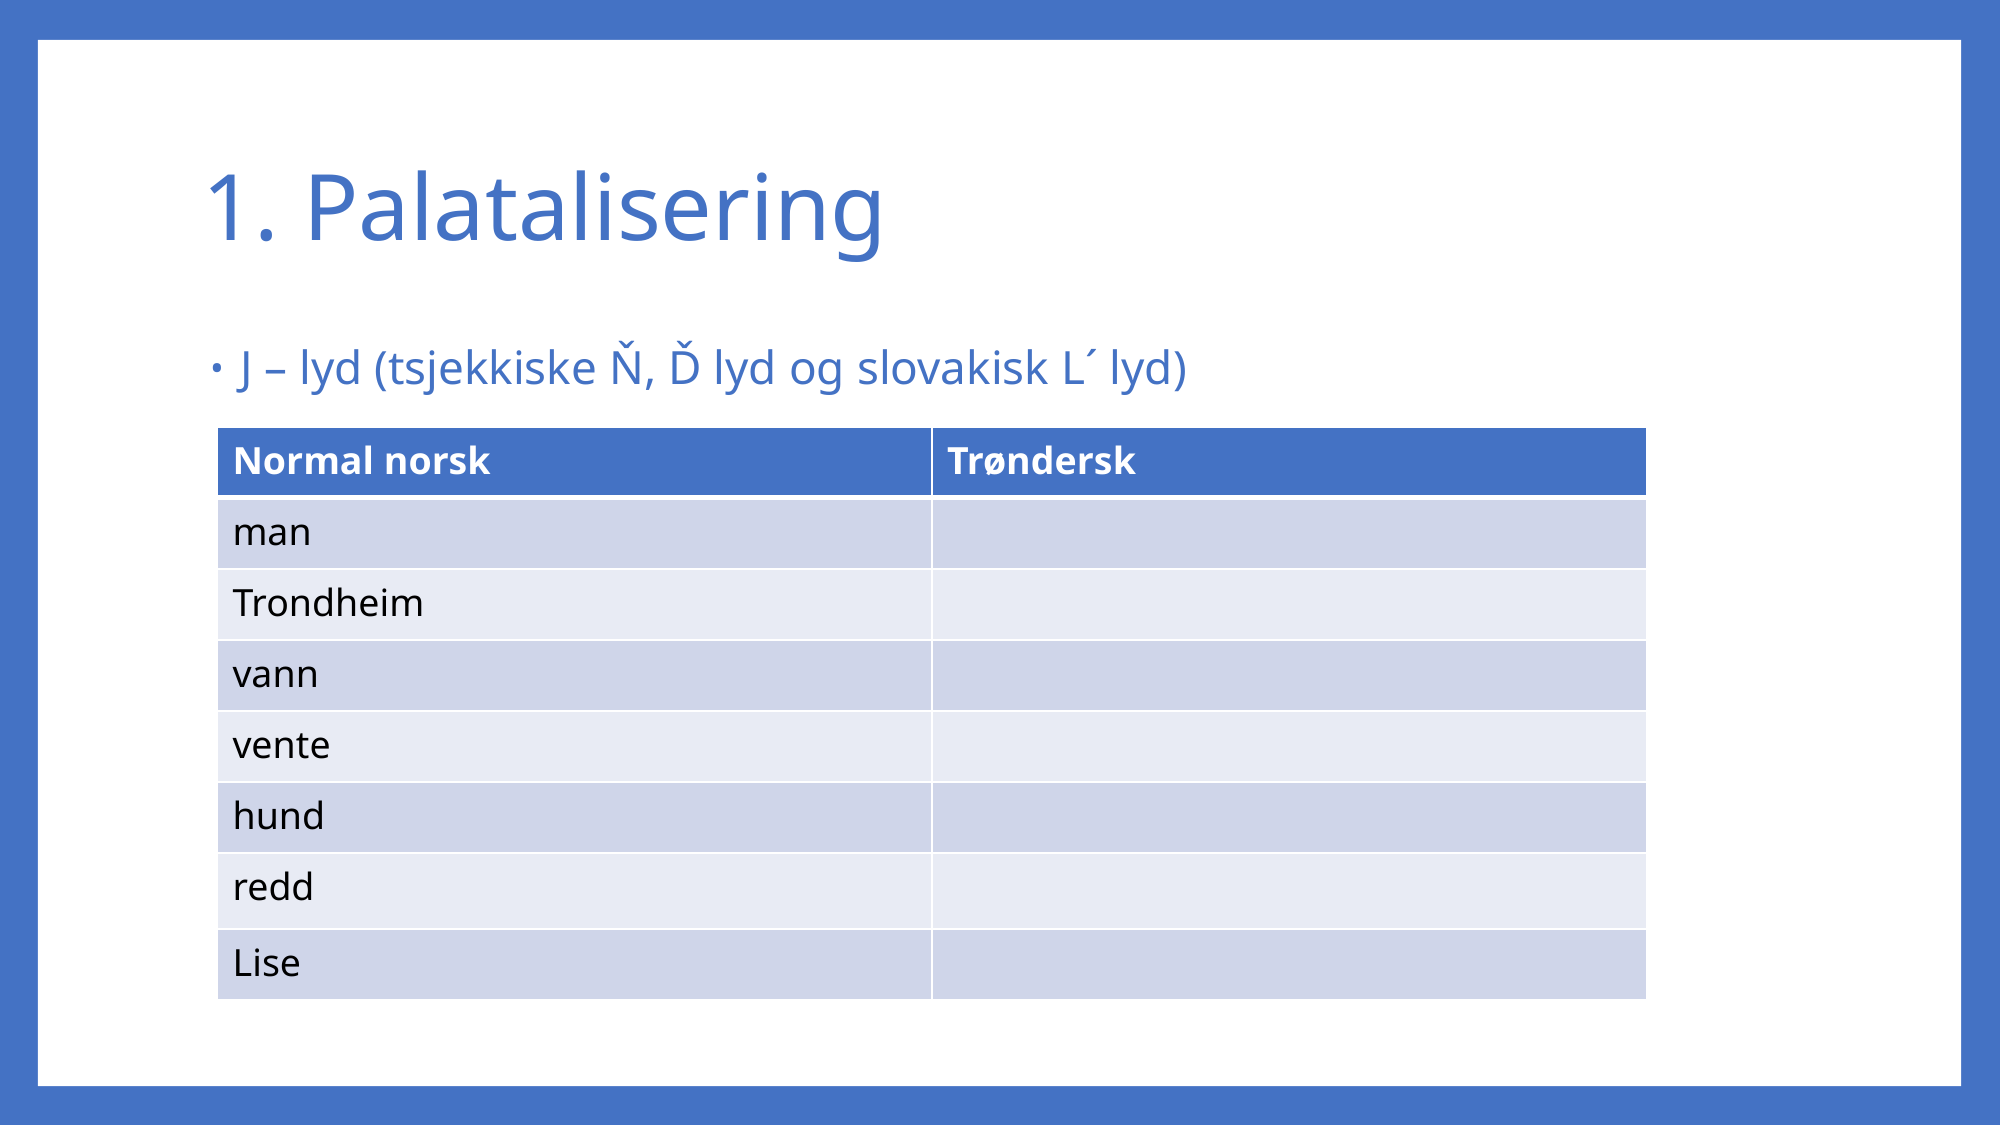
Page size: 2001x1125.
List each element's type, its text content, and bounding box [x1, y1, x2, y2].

list J – lyd (tsjekkiske Ň, Ď lyd og slovakisk L´ lyd) [187, 337, 1808, 1000]
table_cell man [218, 500, 931, 568]
table_header Normal norsk [218, 428, 931, 495]
table_cell [933, 500, 1646, 568]
table_cell vann [218, 641, 931, 710]
table_cell [933, 570, 1646, 639]
table_cell Trondheim [218, 570, 931, 639]
title 1. Palatalisering [187, 99, 1808, 323]
table_cell [933, 854, 1646, 928]
table_cell Lise [218, 930, 931, 999]
table_cell [933, 783, 1646, 852]
table_cell vente [218, 712, 931, 781]
table_cell [933, 712, 1646, 781]
table_cell redd [218, 854, 931, 928]
table_cell [933, 641, 1646, 710]
table_cell [933, 930, 1646, 999]
table_header Trøndersk [933, 428, 1646, 495]
table_cell hund [218, 783, 931, 852]
